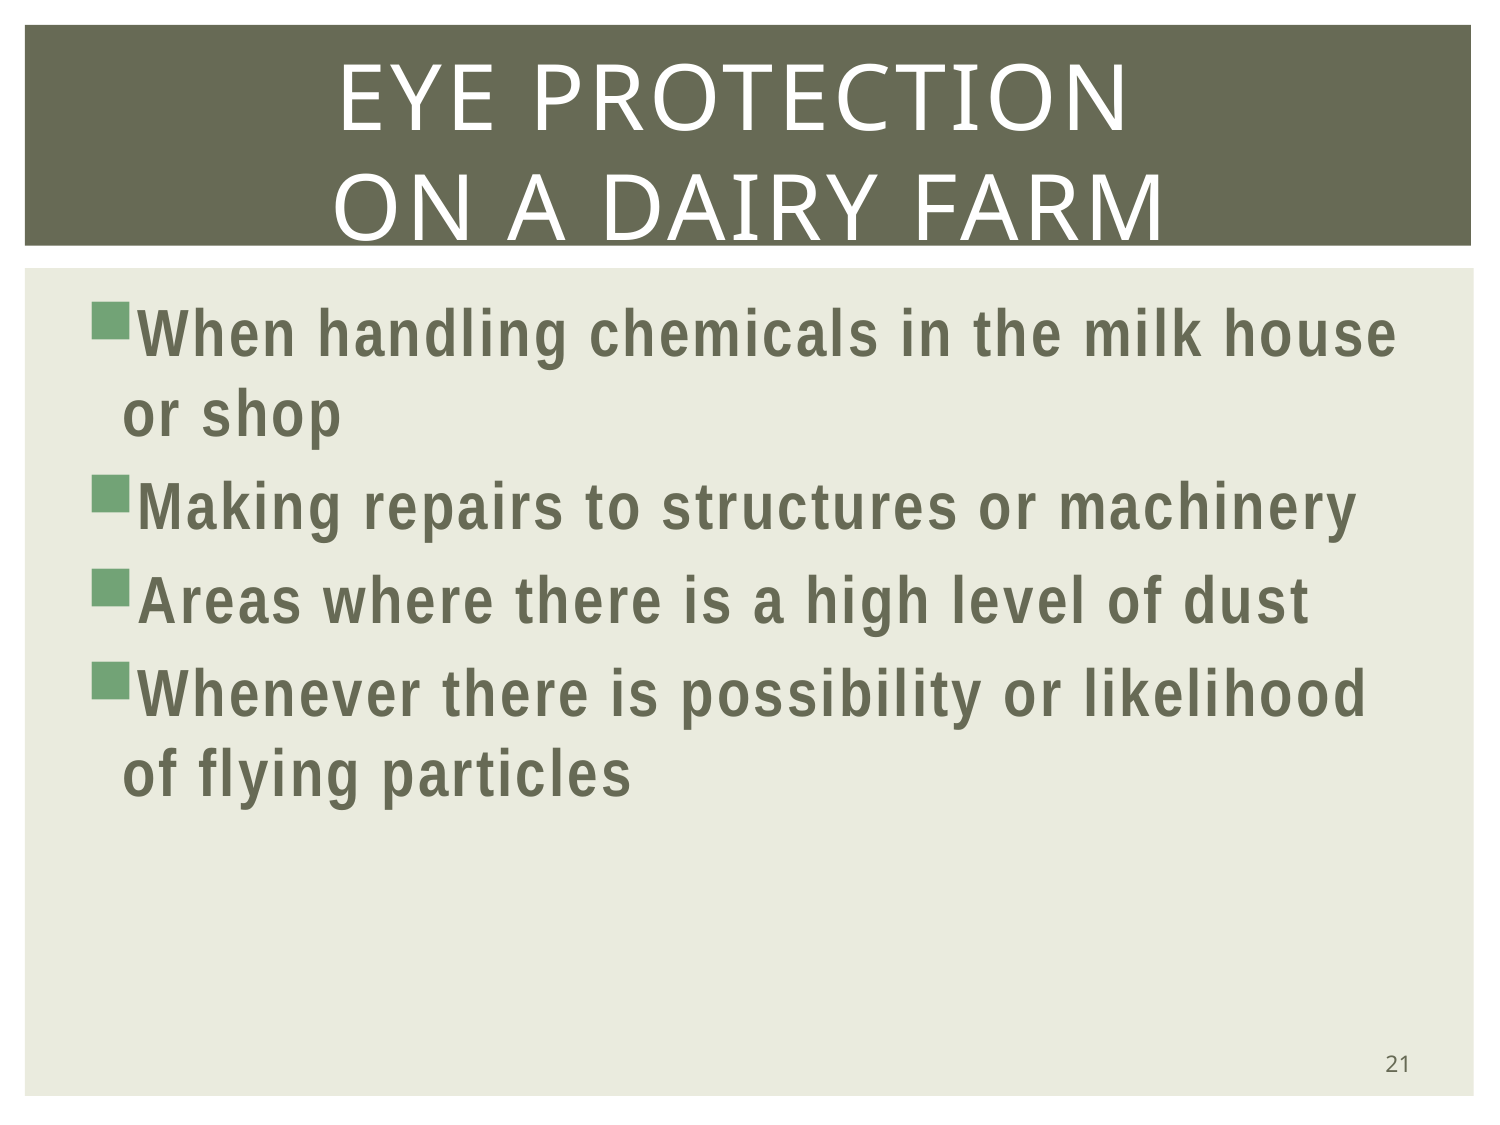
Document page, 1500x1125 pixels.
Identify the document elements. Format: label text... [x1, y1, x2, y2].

list When handling chemicals in the milk house or shop Making repairs to structures or machinery Areas where there is a high level of dust Whenever there is possibility or likelihood of flying particles [62, 281, 1442, 1005]
title Eye Protection on a Dairy Farm [62, 62, 1438, 236]
slide_number 21 [1349, 1041, 1448, 1089]
